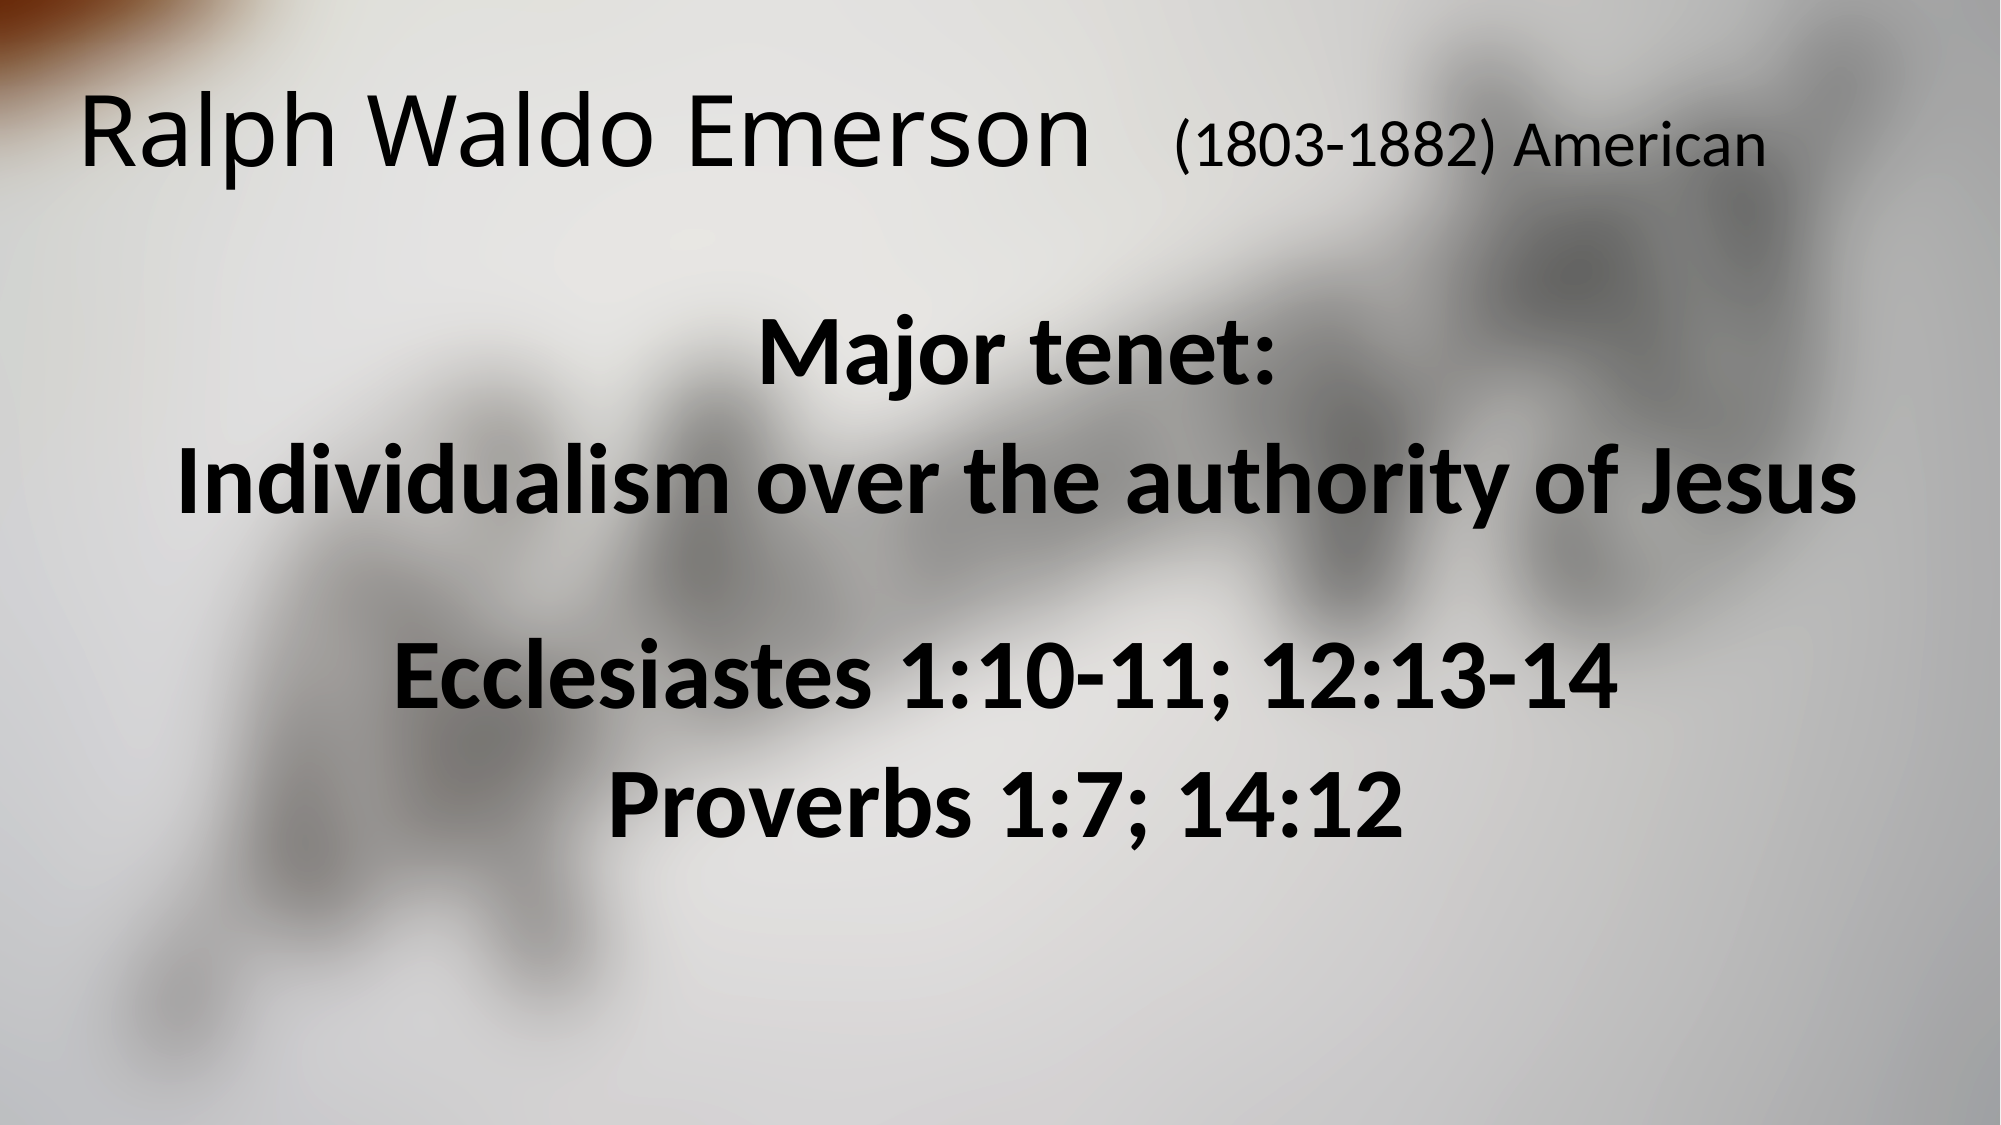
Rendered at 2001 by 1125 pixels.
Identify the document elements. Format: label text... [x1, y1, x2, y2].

title Ralph Waldo Emerson (1803-1882) American [61, 74, 1939, 232]
subtitle Major tenet: Individualism over the authority of Jesus Ecclesiastes 1:10-11; 12:13-14 Proverbs 1:7; 14:12 [85, 291, 1903, 1051]
picture [0, 0, 2001, 1125]
